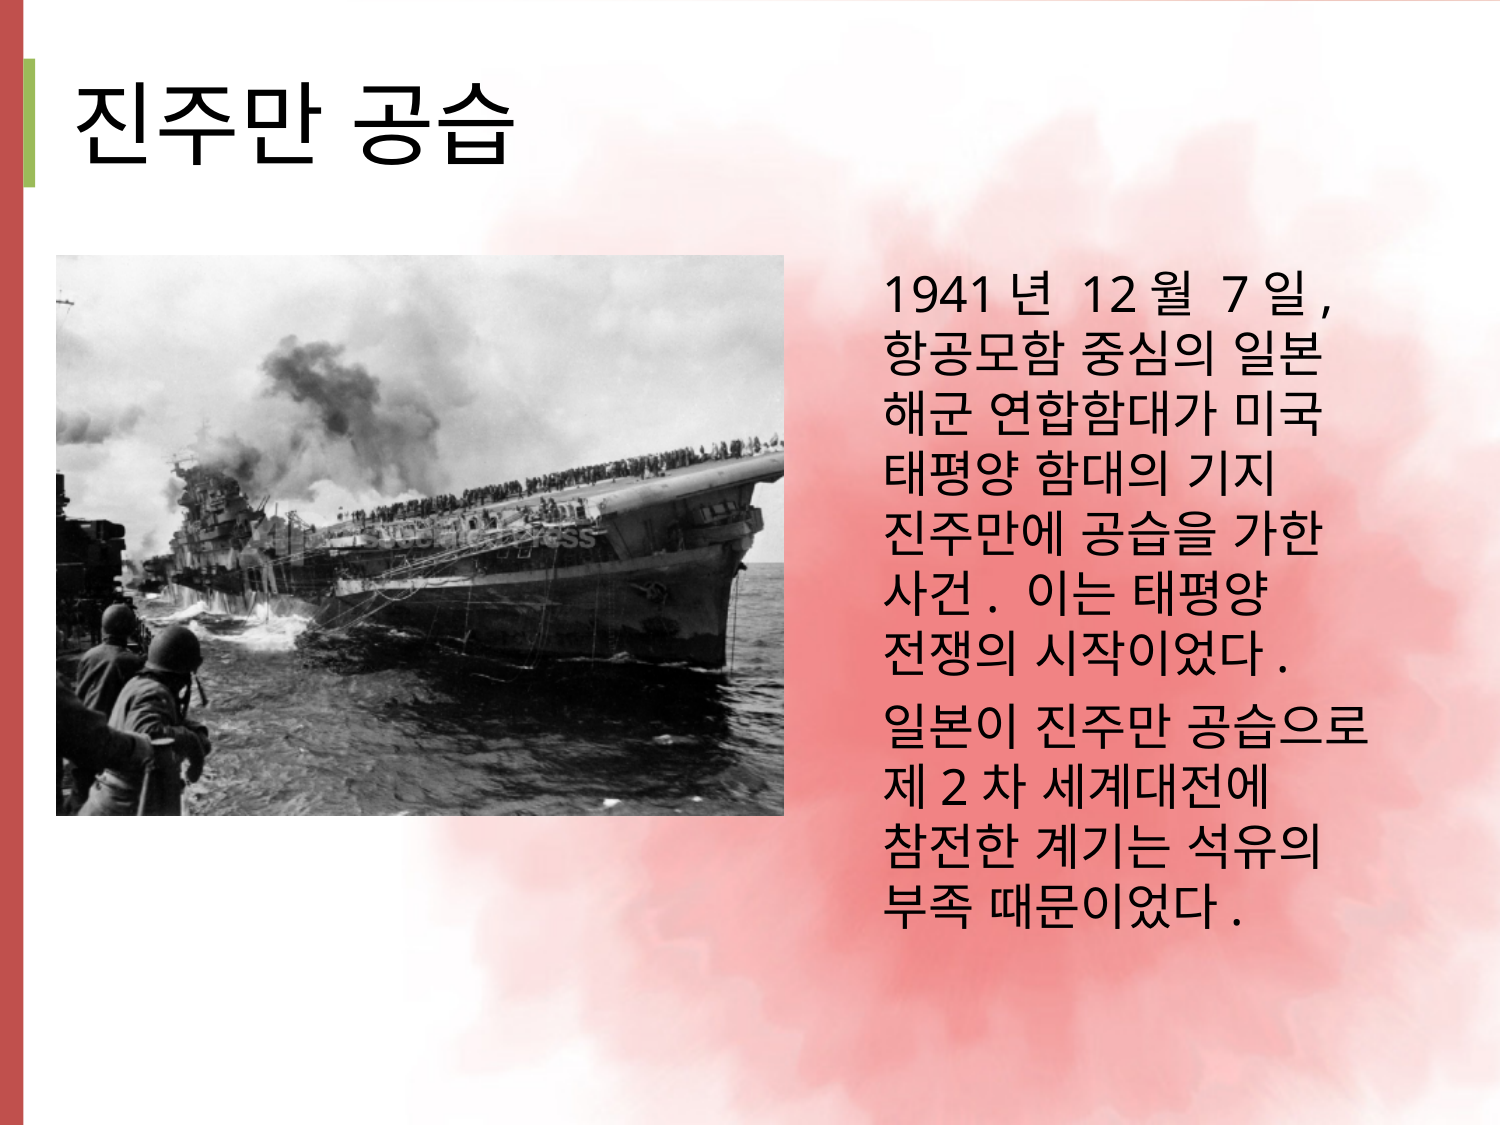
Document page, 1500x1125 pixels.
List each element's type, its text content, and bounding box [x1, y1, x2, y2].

text_box 1941년 12월 7일, 항공모함 중심의 일본 해군 연합함대가 미국 태평양 함대의 기지 진주만에 공습을 가한 사건. 이는 태평양 전쟁의 시작이었다. [868, 255, 1407, 687]
text_box 일본이 진주만 공습으로 제2차 세계대전에 참전한 계기는 석유의 부족 때문이었다. [868, 687, 1407, 943]
picture [24, 0, 1500, 1125]
title 진주만 공습 [56, 43, 1407, 200]
